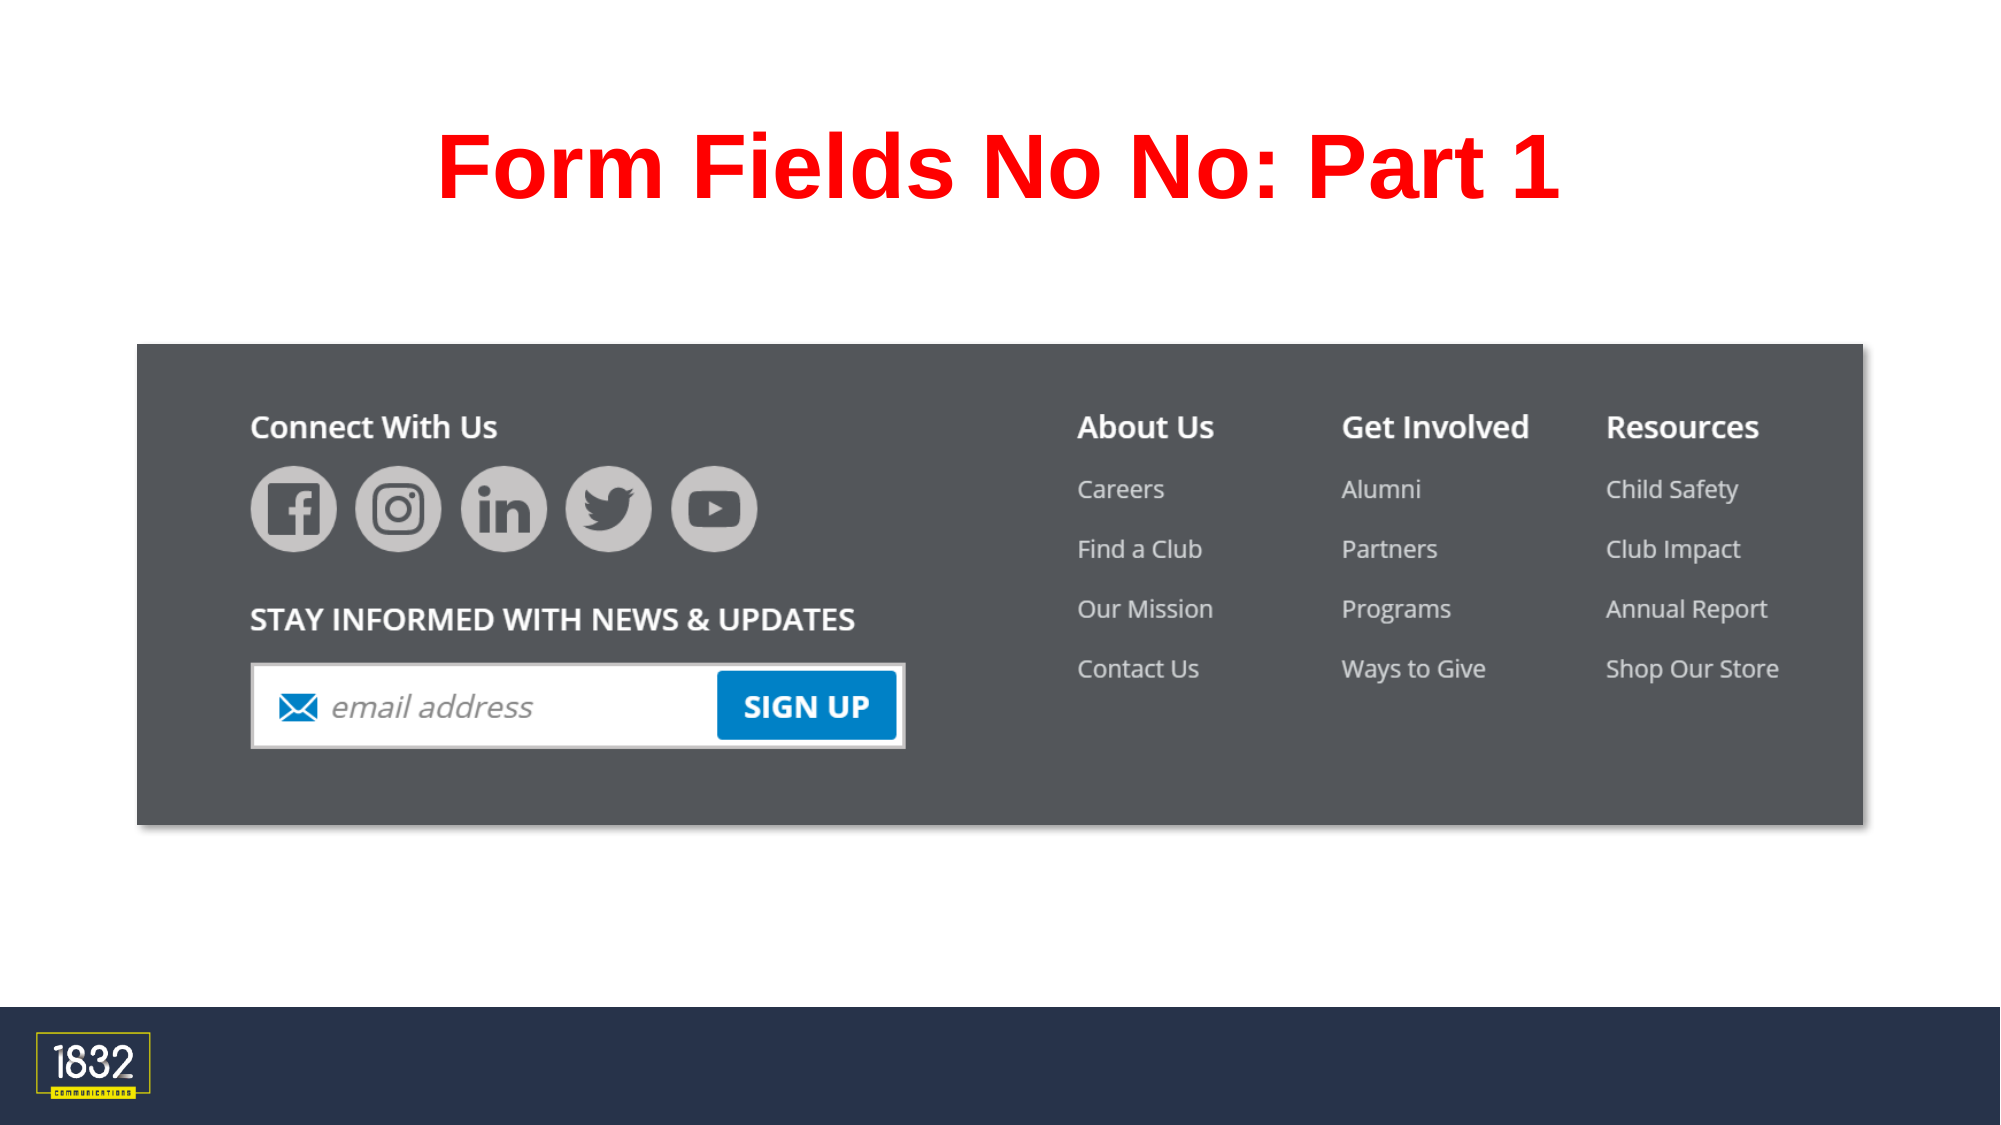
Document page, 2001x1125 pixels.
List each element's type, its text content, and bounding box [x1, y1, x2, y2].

title Form Fields No No: Part 1 [137, 59, 1863, 278]
picture [34, 1030, 152, 1101]
text_box [0, 1006, 2000, 1125]
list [137, 344, 1863, 825]
